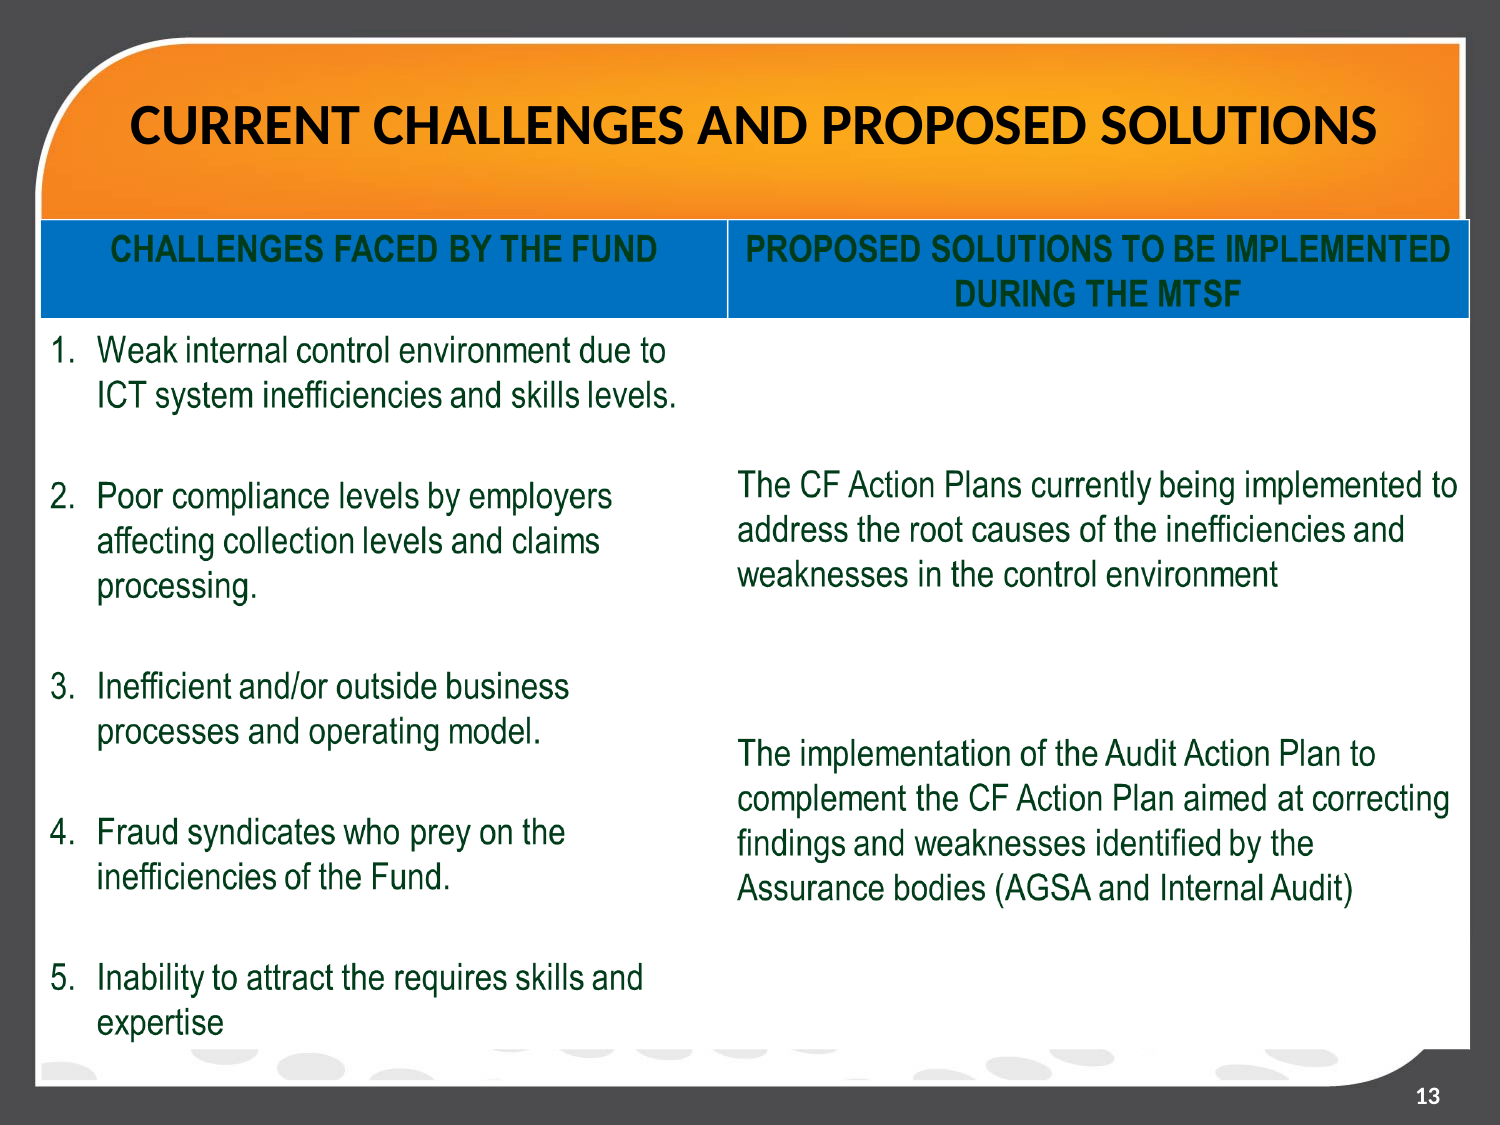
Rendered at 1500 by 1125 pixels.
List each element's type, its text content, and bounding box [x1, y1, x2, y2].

title CURRENT CHALLENGES AND PROPOSED SOLUTIONS [53, 27, 1456, 212]
picture [0, 0, 1500, 1125]
slide_number 13 [1105, 1074, 1456, 1125]
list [39, 214, 1473, 1066]
